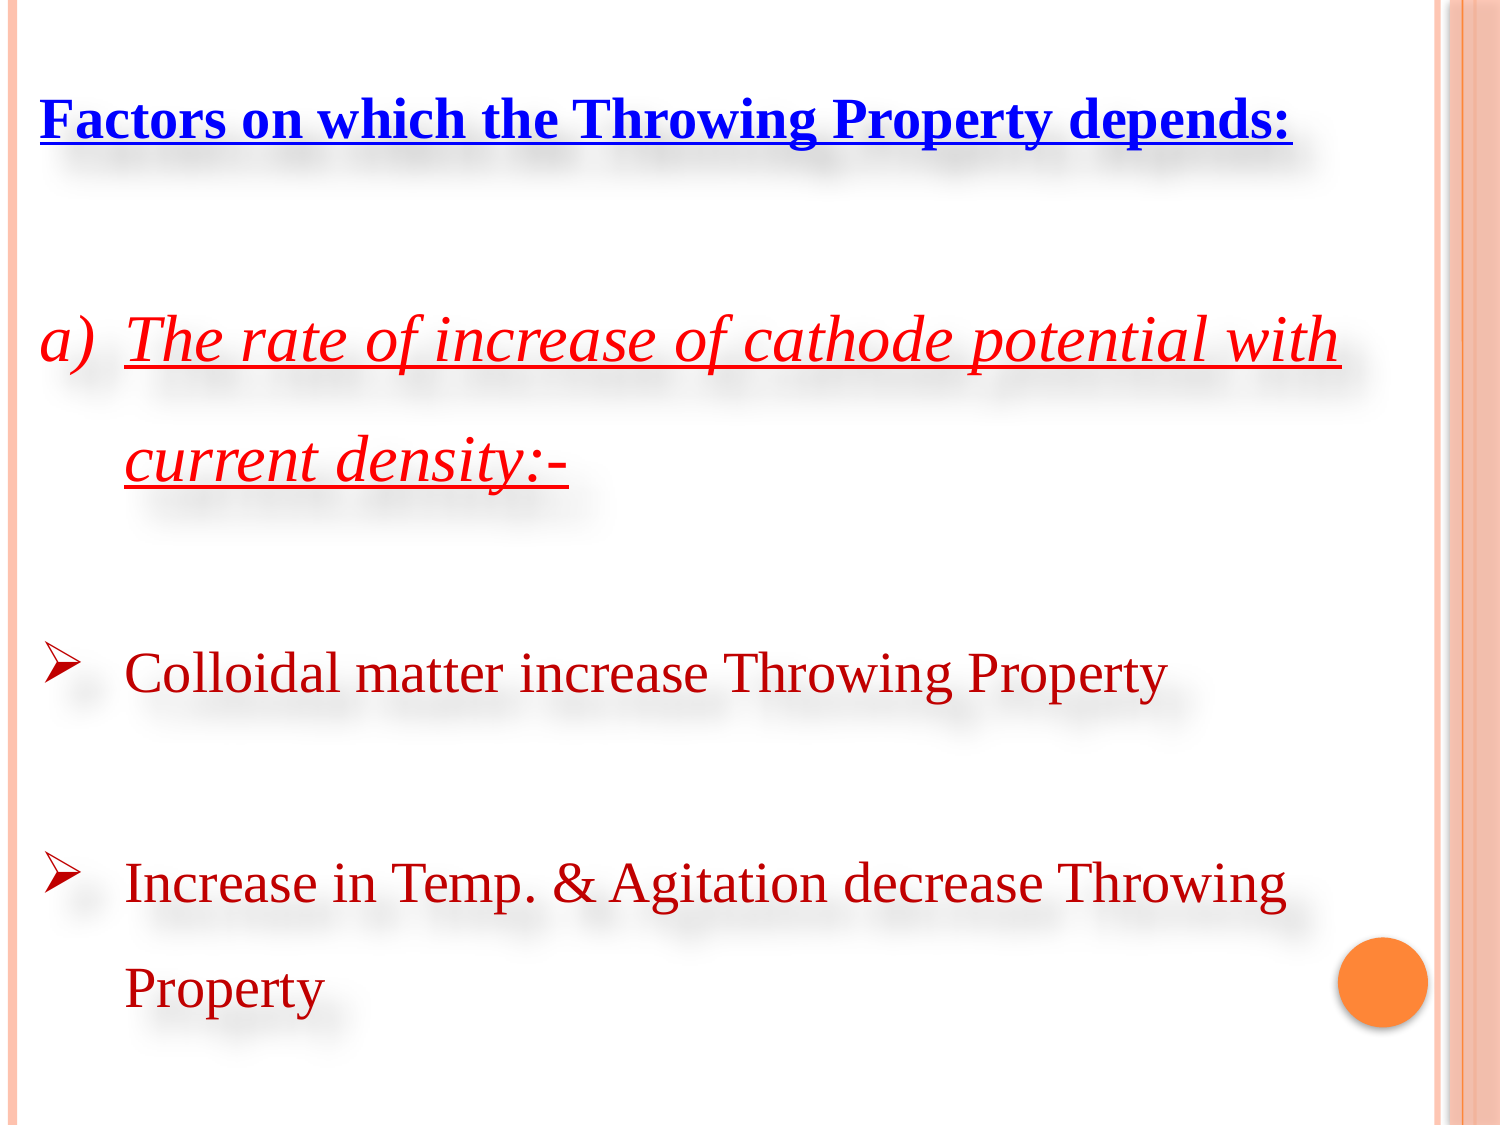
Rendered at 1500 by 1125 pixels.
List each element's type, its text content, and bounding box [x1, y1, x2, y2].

text_box Factors on which the Throwing Property depends: The rate of increase of cathode potential with current density:- Colloidal matter increase Throwing Property Increase in Temp. & Agitation decrease Throwing Property [24, 37, 1425, 1027]
